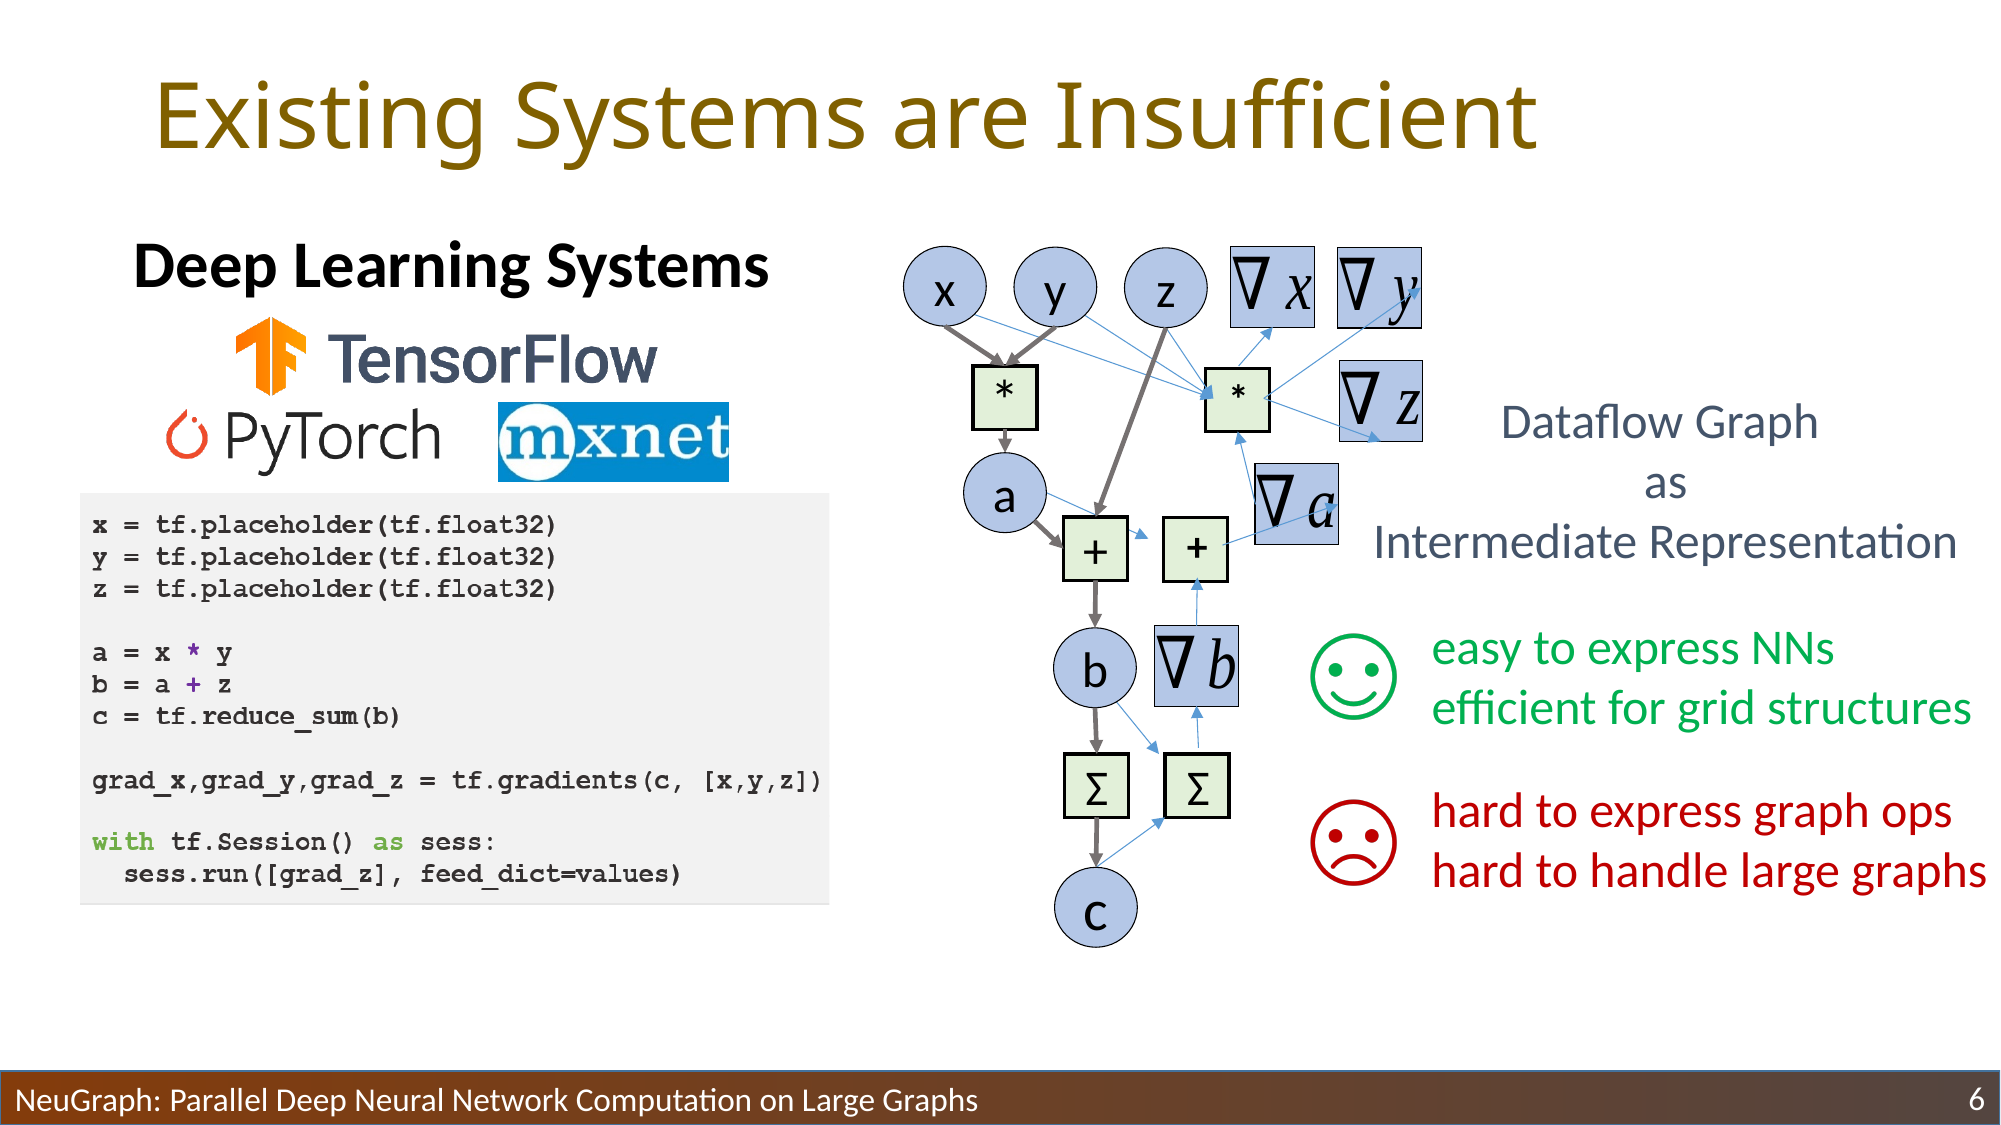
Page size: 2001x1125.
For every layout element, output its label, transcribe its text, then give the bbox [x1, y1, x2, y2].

text_box x [902, 245, 974, 327]
picture [1299, 788, 1408, 897]
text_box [130, 269, 729, 482]
picture [1299, 622, 1408, 731]
text_box Dataflow Graph as Intermediate Representation [1423, 381, 2000, 577]
text_box hard to express graph ops hard to handle large graphs [1416, 770, 2000, 905]
slide_number 6 [1550, 1069, 2000, 1125]
text_box easy to express NNs efficient for grid structures [1423, 607, 1988, 743]
text_box Existing Systems are Insufficient [137, 55, 1863, 182]
picture [79, 493, 830, 905]
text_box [944, 326, 1166, 948]
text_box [974, 247, 1423, 868]
text_box Deep Learning Systems [118, 213, 787, 309]
